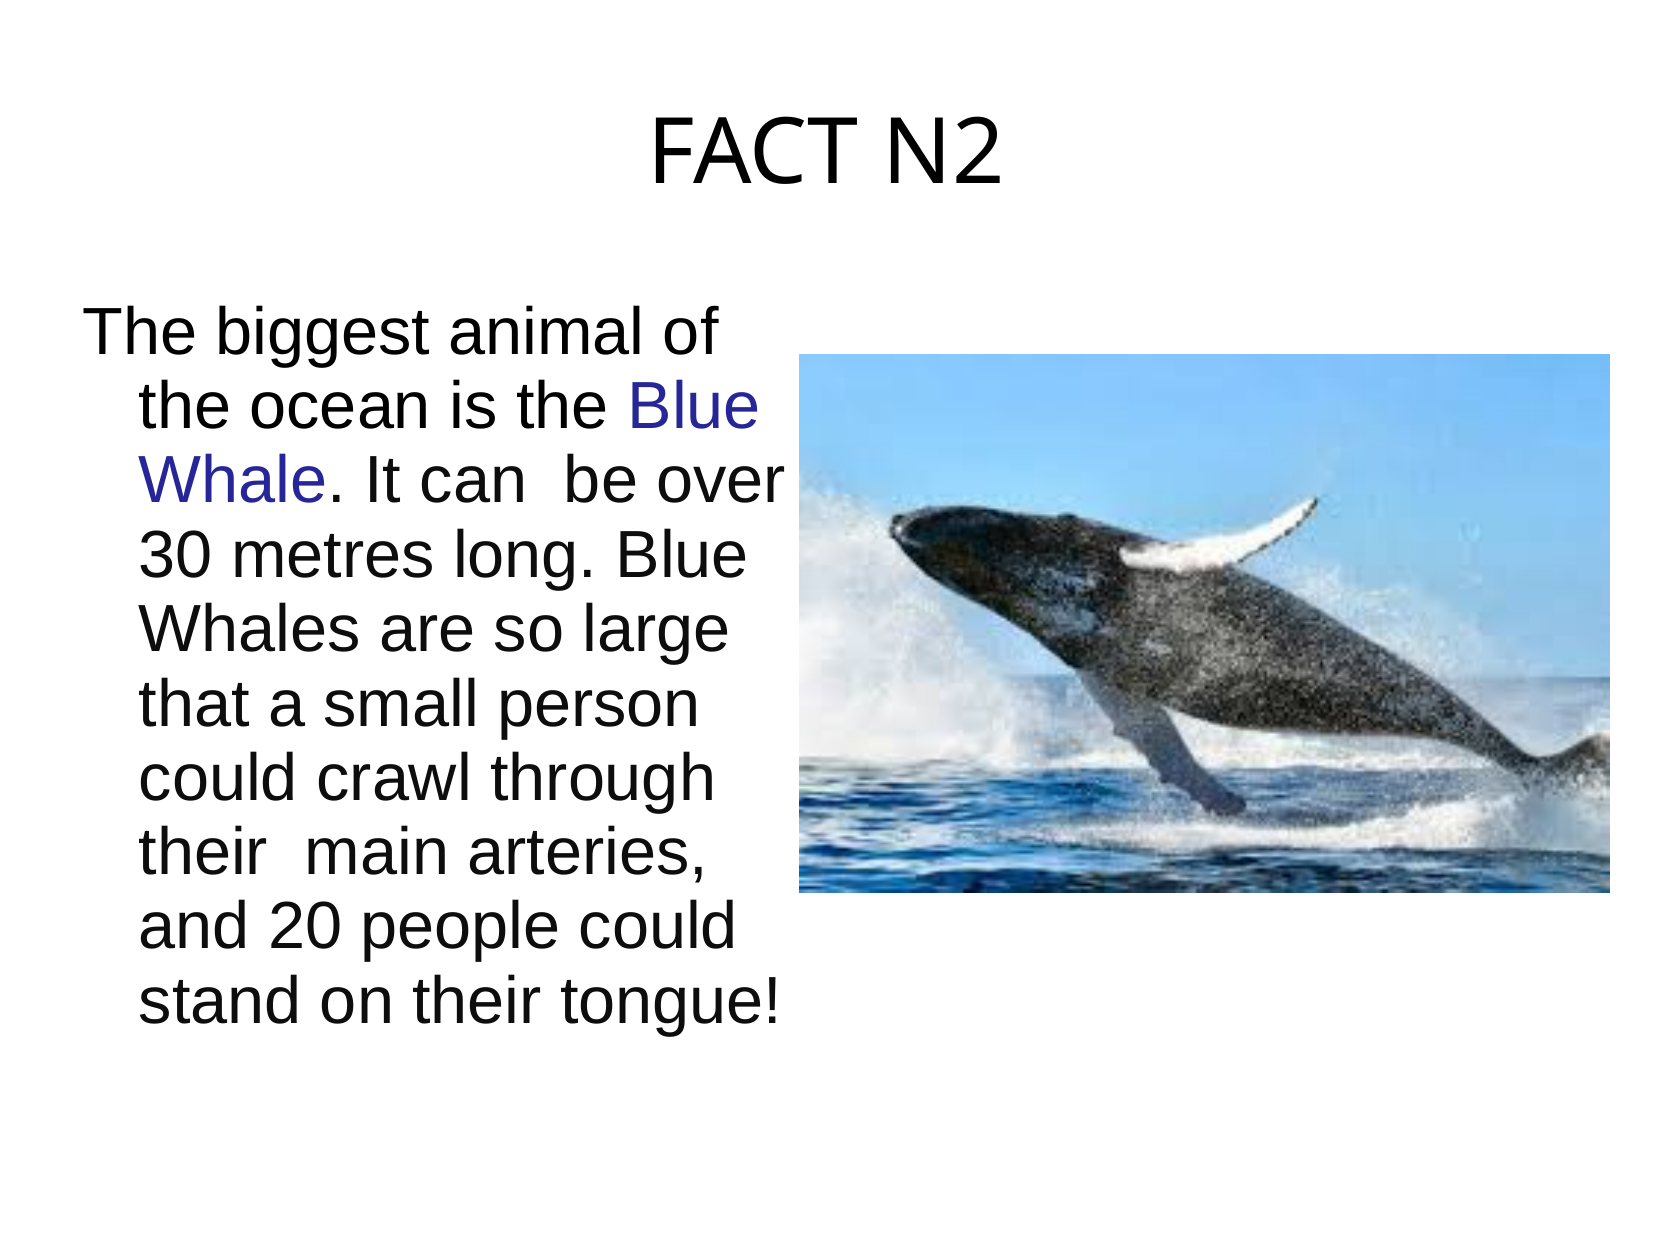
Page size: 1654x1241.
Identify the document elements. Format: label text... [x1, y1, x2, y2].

text_box FACT N2 [82, 49, 1571, 257]
text_box The biggest animal of the ocean is the Blue Whale. It can be over 30 metres long. Blue Whales are so large that a small person could crawl through their main arteries, and 20 people could stand on their tongue! [82, 290, 814, 1164]
picture [799, 354, 1610, 894]
